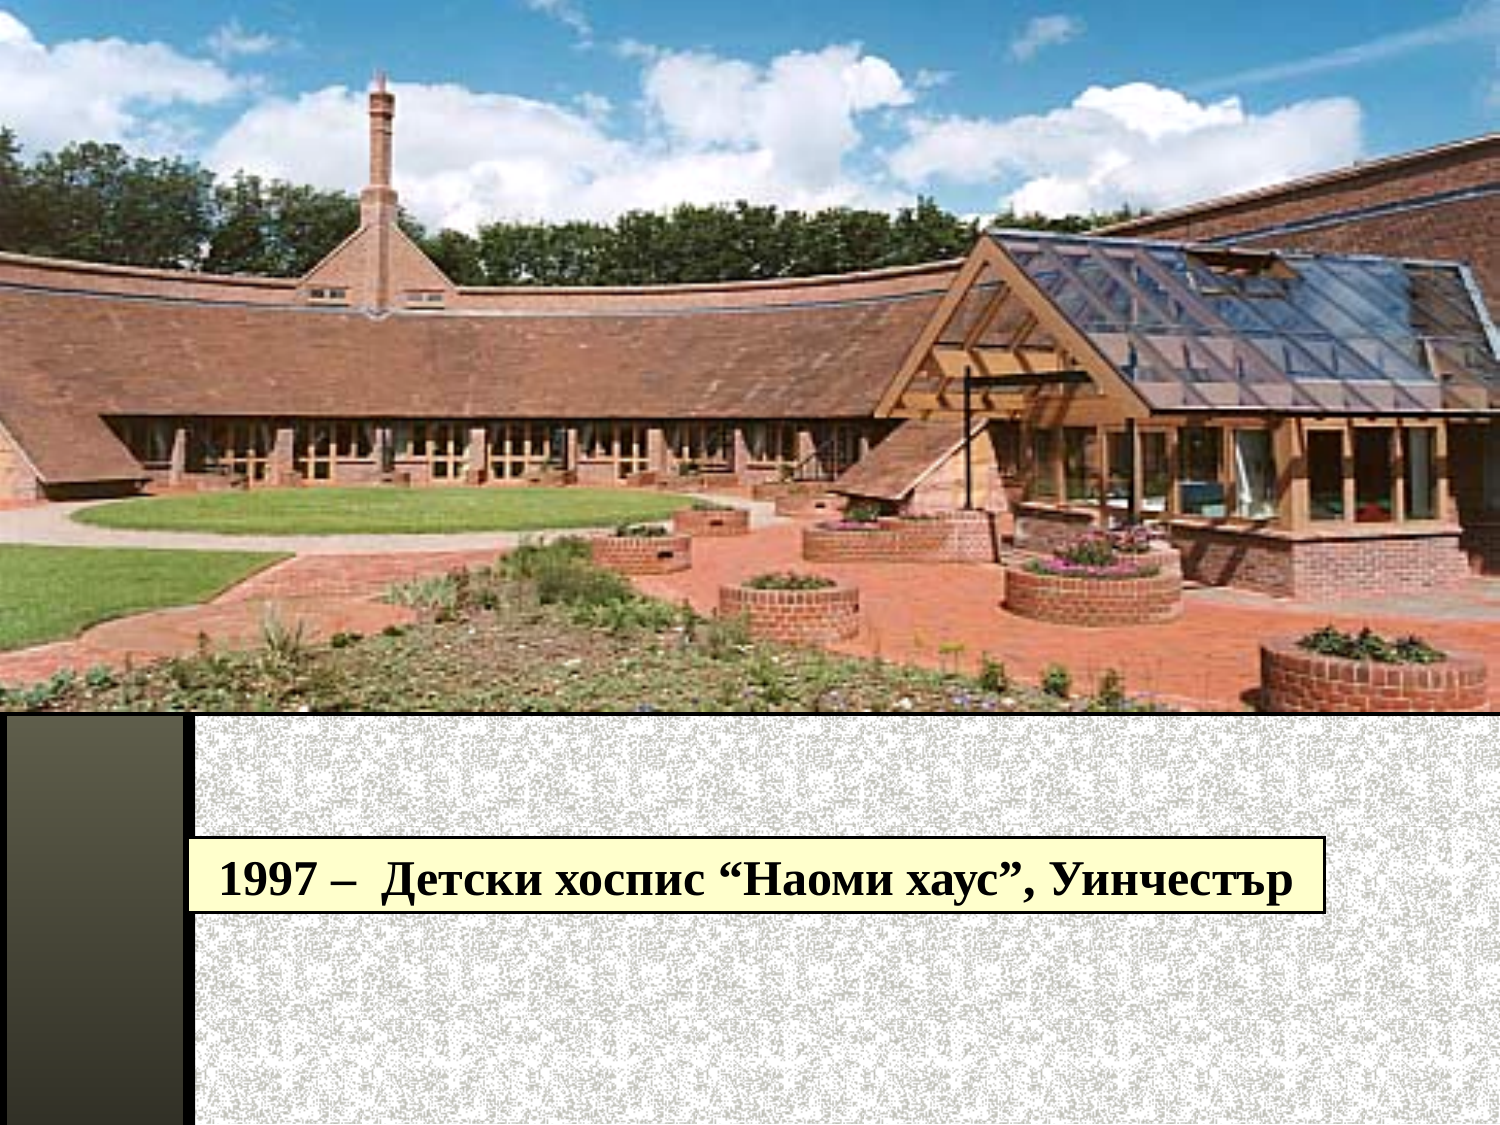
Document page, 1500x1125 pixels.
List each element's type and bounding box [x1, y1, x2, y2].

picture [196, 716, 1500, 1124]
picture [0, 0, 1500, 713]
text_box [112, 722, 1388, 1001]
